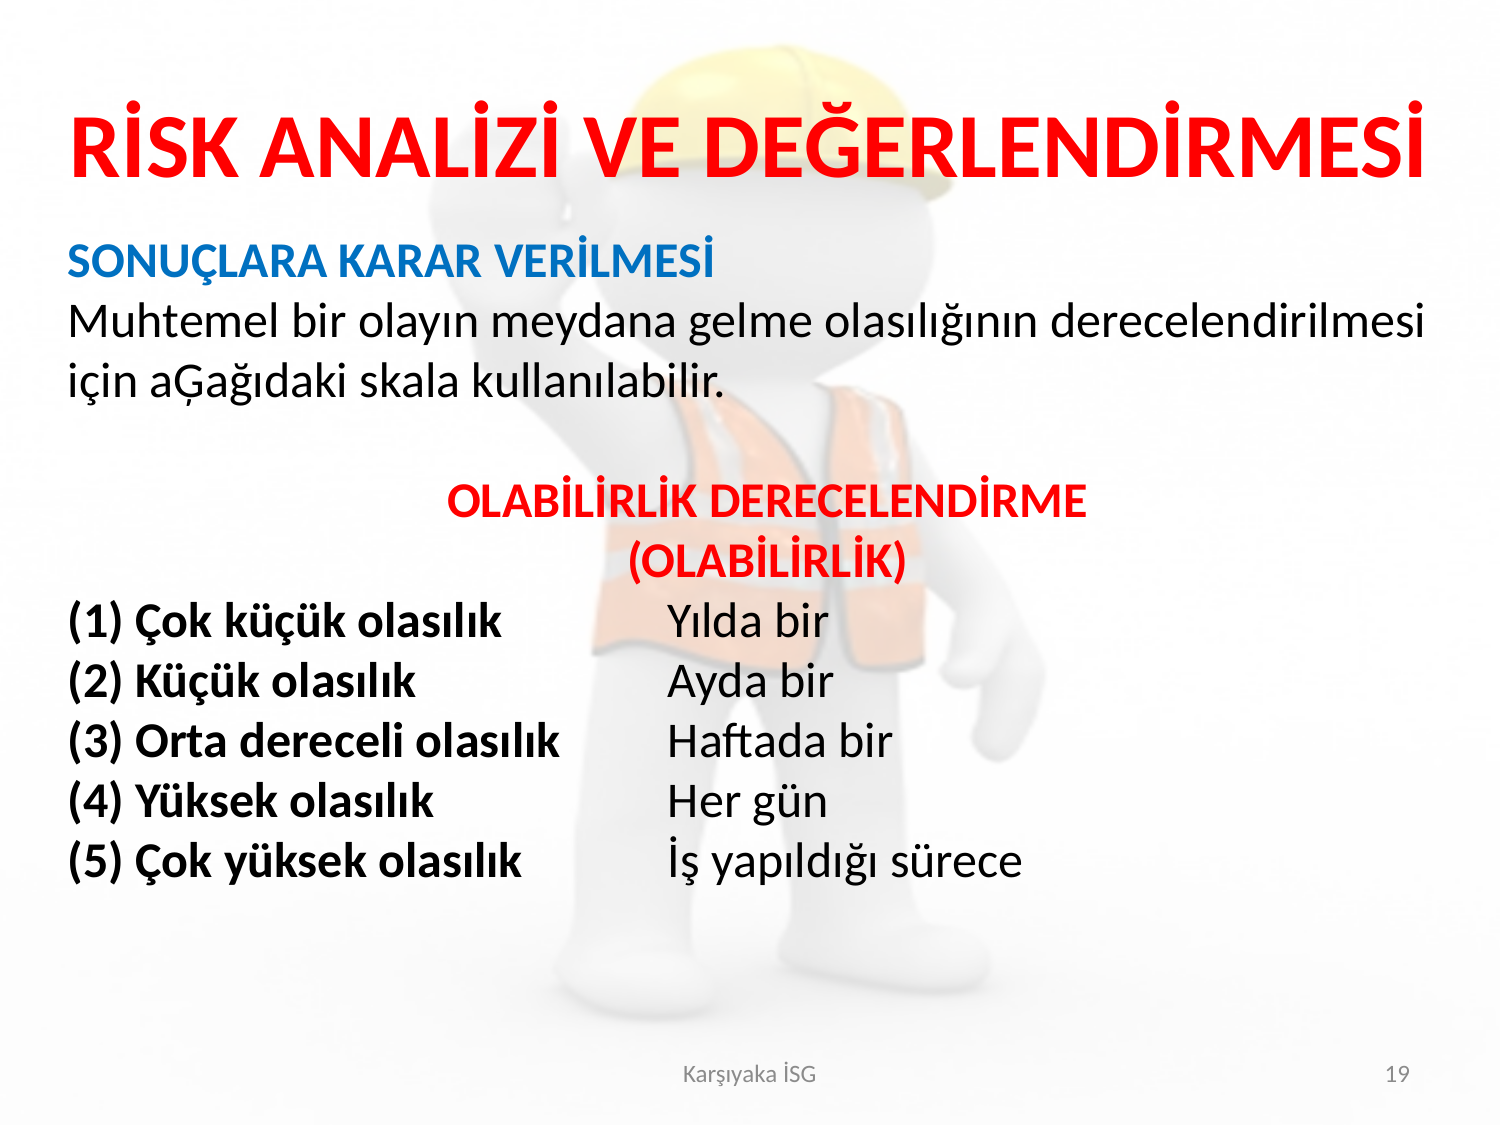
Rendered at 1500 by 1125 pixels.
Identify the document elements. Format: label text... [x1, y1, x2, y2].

slide_number 19 [1074, 1042, 1425, 1103]
text_box SONUÇLARA KARAR VERİLMESİ Muhtemel bir olayın meydana gelme olasılığının derecelendirilmesi için aĢağıdaki skala kullanılabilir. OLABİLİRLİK DERECELENDİRME (OLABİLİRLİK) (1) Çok küçük olasılık Yılda bir (2) Küçük olasılık Ayda bir (3) Orta dereceli olasılık Haftada bir (4) Yüksek olasılık Her gün (5) Çok yüksek olasılık İş yapıldığı sürece [53, 235, 1483, 895]
text_box RİSK ANALİZİ VE DEĞERLENDİRMESİ [0, 46, 1500, 235]
footer Karşıyaka İSG [512, 1042, 988, 1103]
